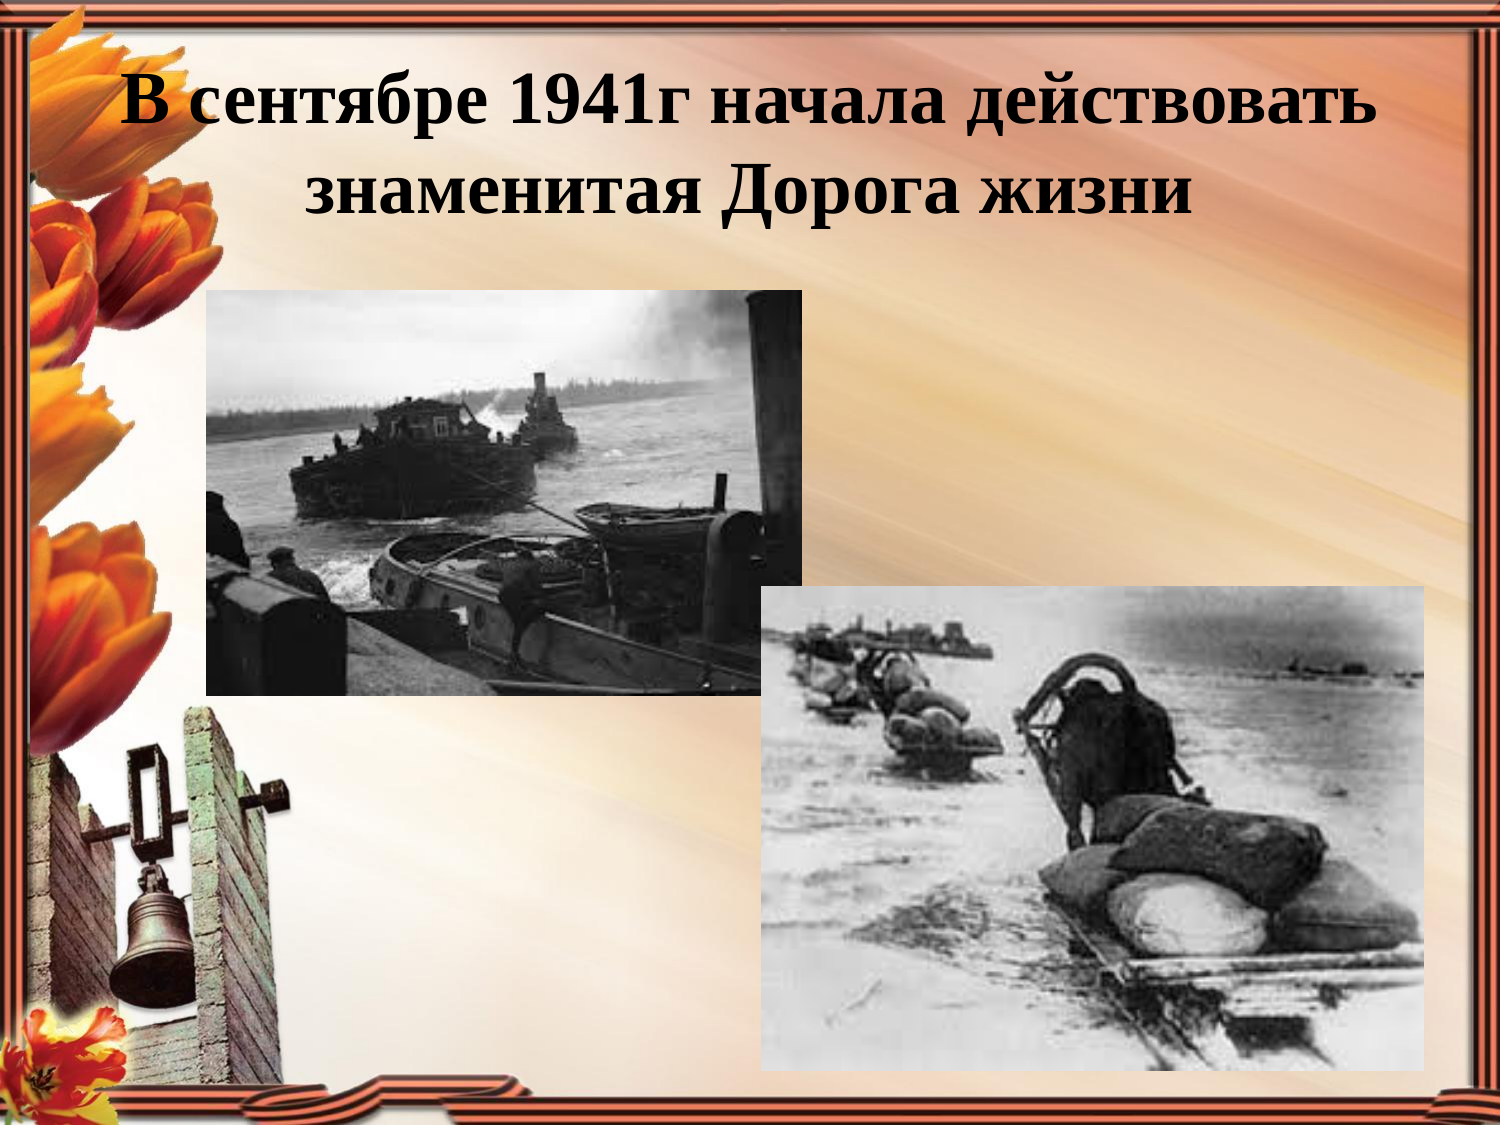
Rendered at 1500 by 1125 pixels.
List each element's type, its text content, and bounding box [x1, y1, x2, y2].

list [761, 585, 1424, 1072]
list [206, 290, 802, 696]
picture [0, 0, 1500, 1125]
title В сентябре 1941г начала действовать знаменитая Дорога жизни [74, 44, 1426, 233]
